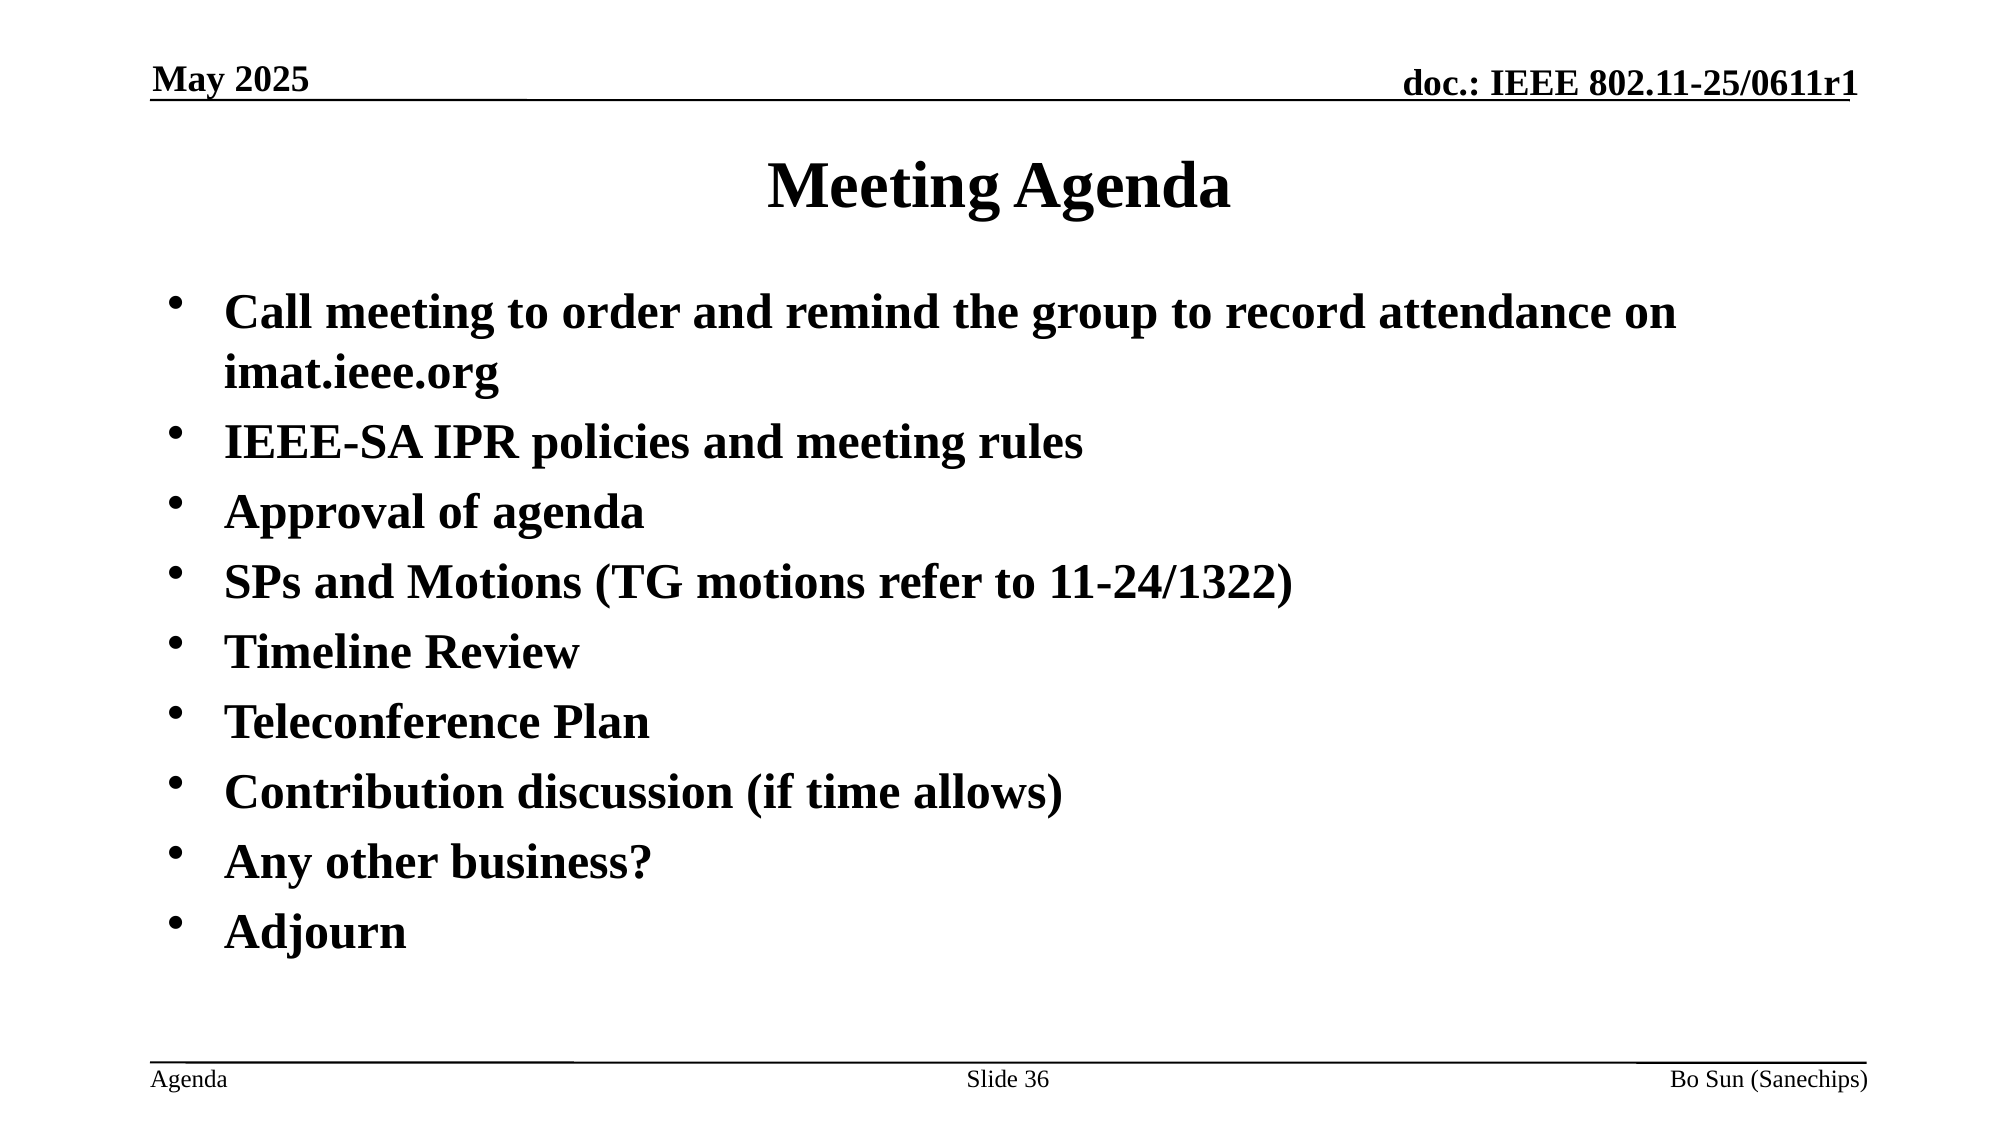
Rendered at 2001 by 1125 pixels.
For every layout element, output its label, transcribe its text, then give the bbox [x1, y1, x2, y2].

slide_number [152, 54, 563, 100]
slide_number Slide 36 [949, 1067, 1067, 1123]
text_box Meeting Agenda [362, 99, 1638, 262]
text_box Call meeting to order and remind the group to record attendance on imat.ieee.org IEEE-SA IPR policies and meeting rules Approval of agenda SPs and Motions (TG motions refer to 11-24/1322) Timeline Review Teleconference Plan Contribution discussion (if time allows) Any other business? Adjourn [152, 270, 1855, 1067]
footer Bo Sun (Sanechips) [1171, 1061, 1869, 1093]
